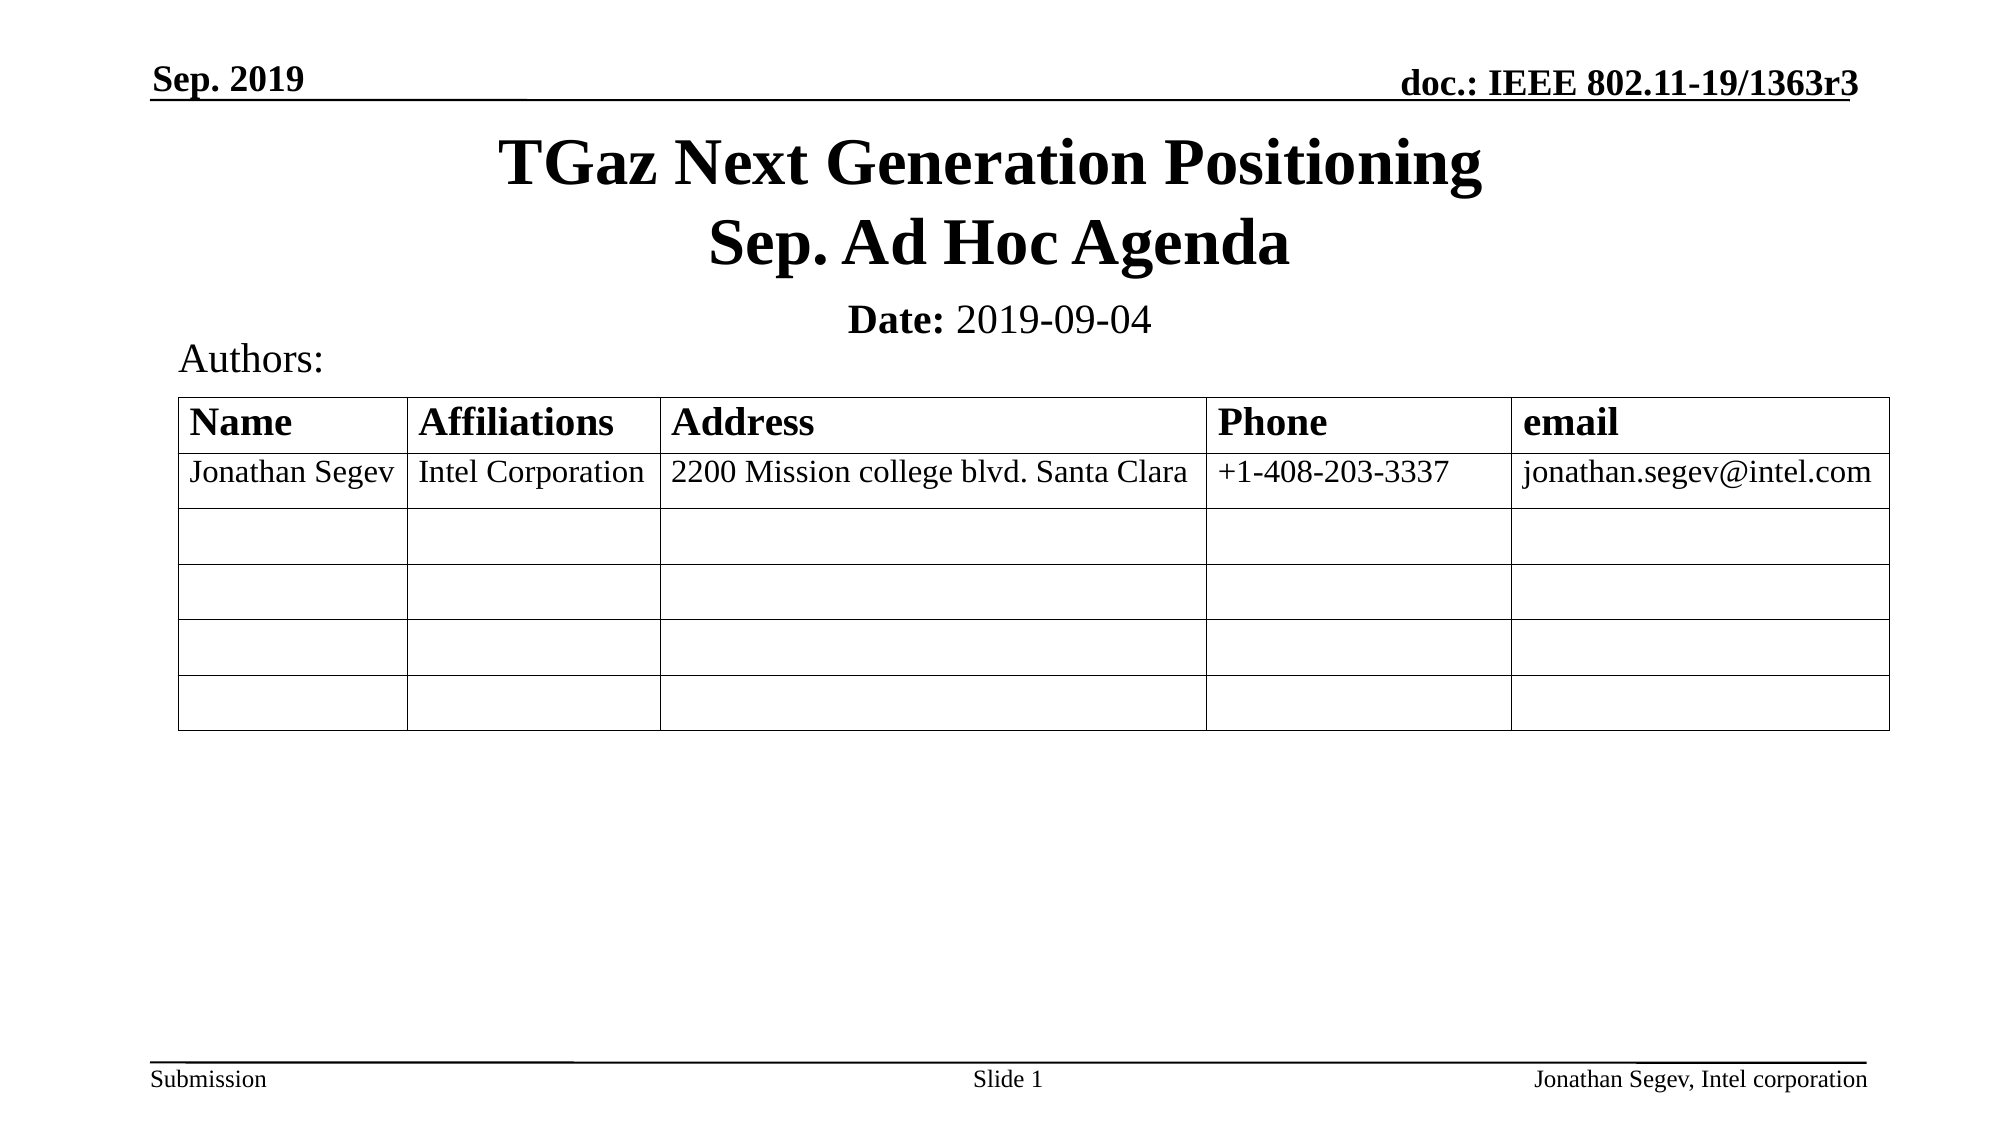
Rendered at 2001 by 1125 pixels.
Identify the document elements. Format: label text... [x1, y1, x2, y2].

title TGaz Next Generation Positioning Sep. Ad Hoc Agenda [149, 76, 1851, 319]
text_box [162, 396, 1907, 801]
text_box Authors: [162, 323, 401, 387]
footer Jonathan Segev, Intel corporation [1171, 1061, 1869, 1093]
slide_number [152, 54, 563, 100]
subtitle Date: 2019-09-04 [299, 283, 1701, 363]
slide_number Slide 1 [950, 1061, 1067, 1123]
